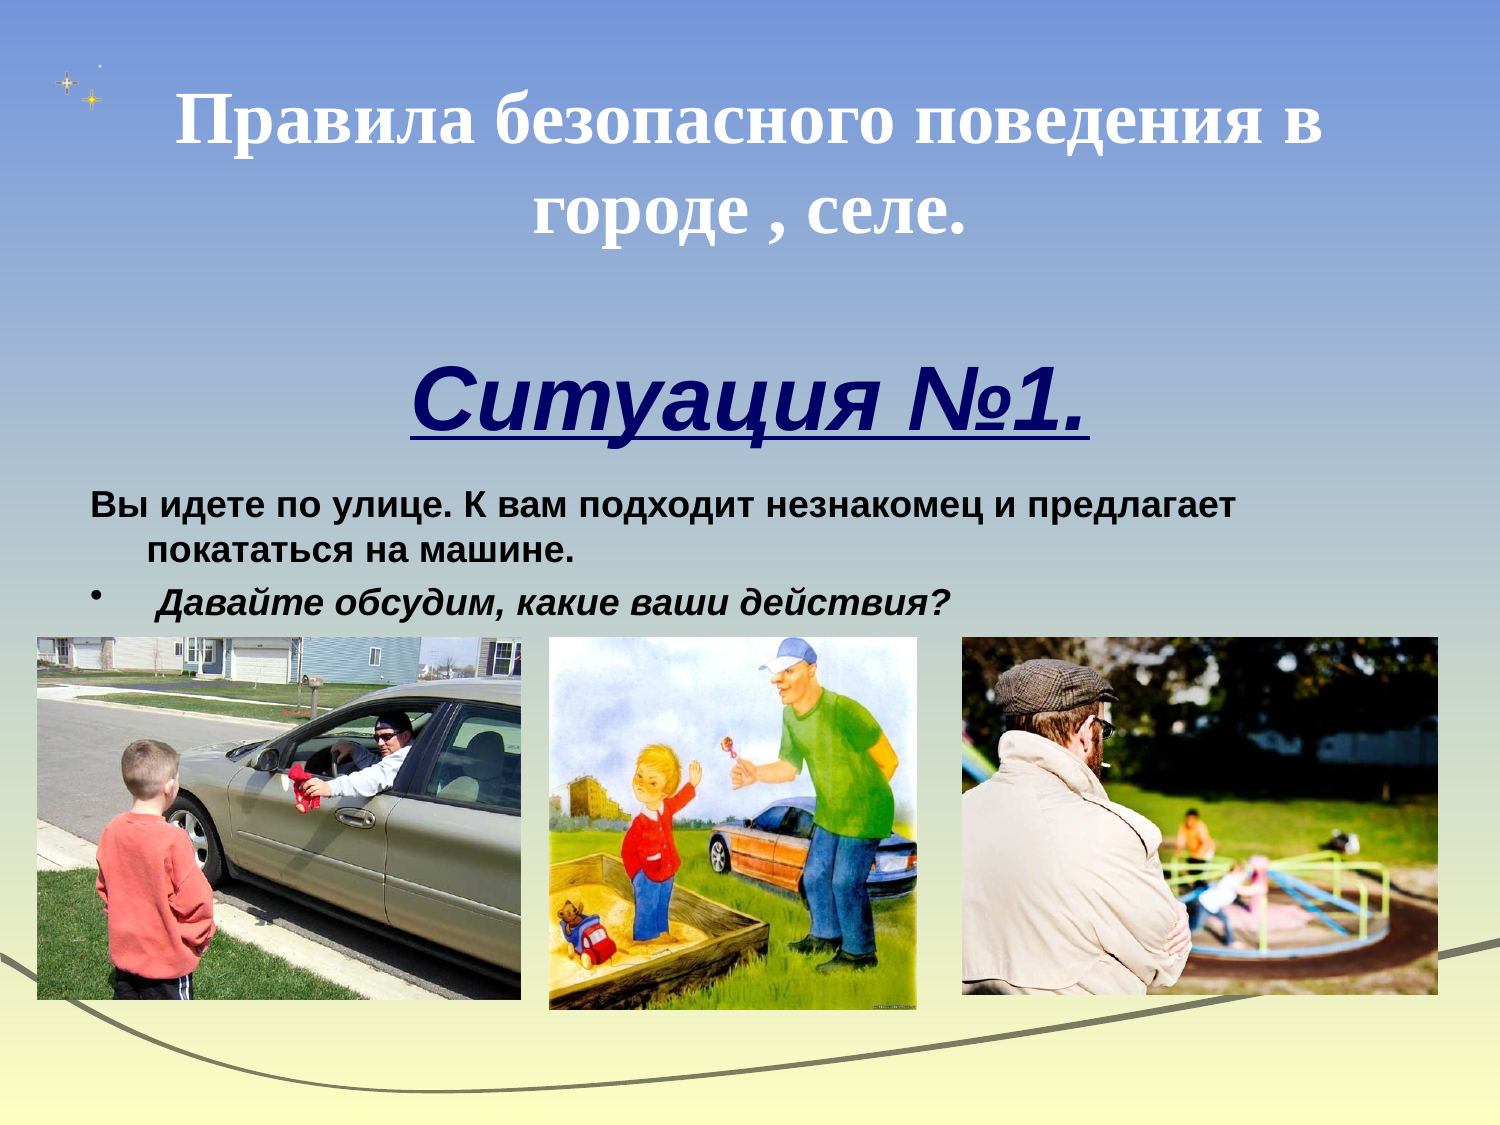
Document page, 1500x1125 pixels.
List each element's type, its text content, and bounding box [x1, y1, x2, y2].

picture [50, 50, 116, 116]
picture [962, 637, 1438, 995]
picture [37, 637, 521, 1001]
picture [549, 637, 918, 1010]
title Правила безопасного поведения в городе , селе. Ситуация №1. [75, 87, 1425, 250]
list Вы идете по улице. К вам подходит незнакомец и предлагает покататься на машине. Давайте обсудим, какие ваши действия? [75, 262, 1425, 1005]
